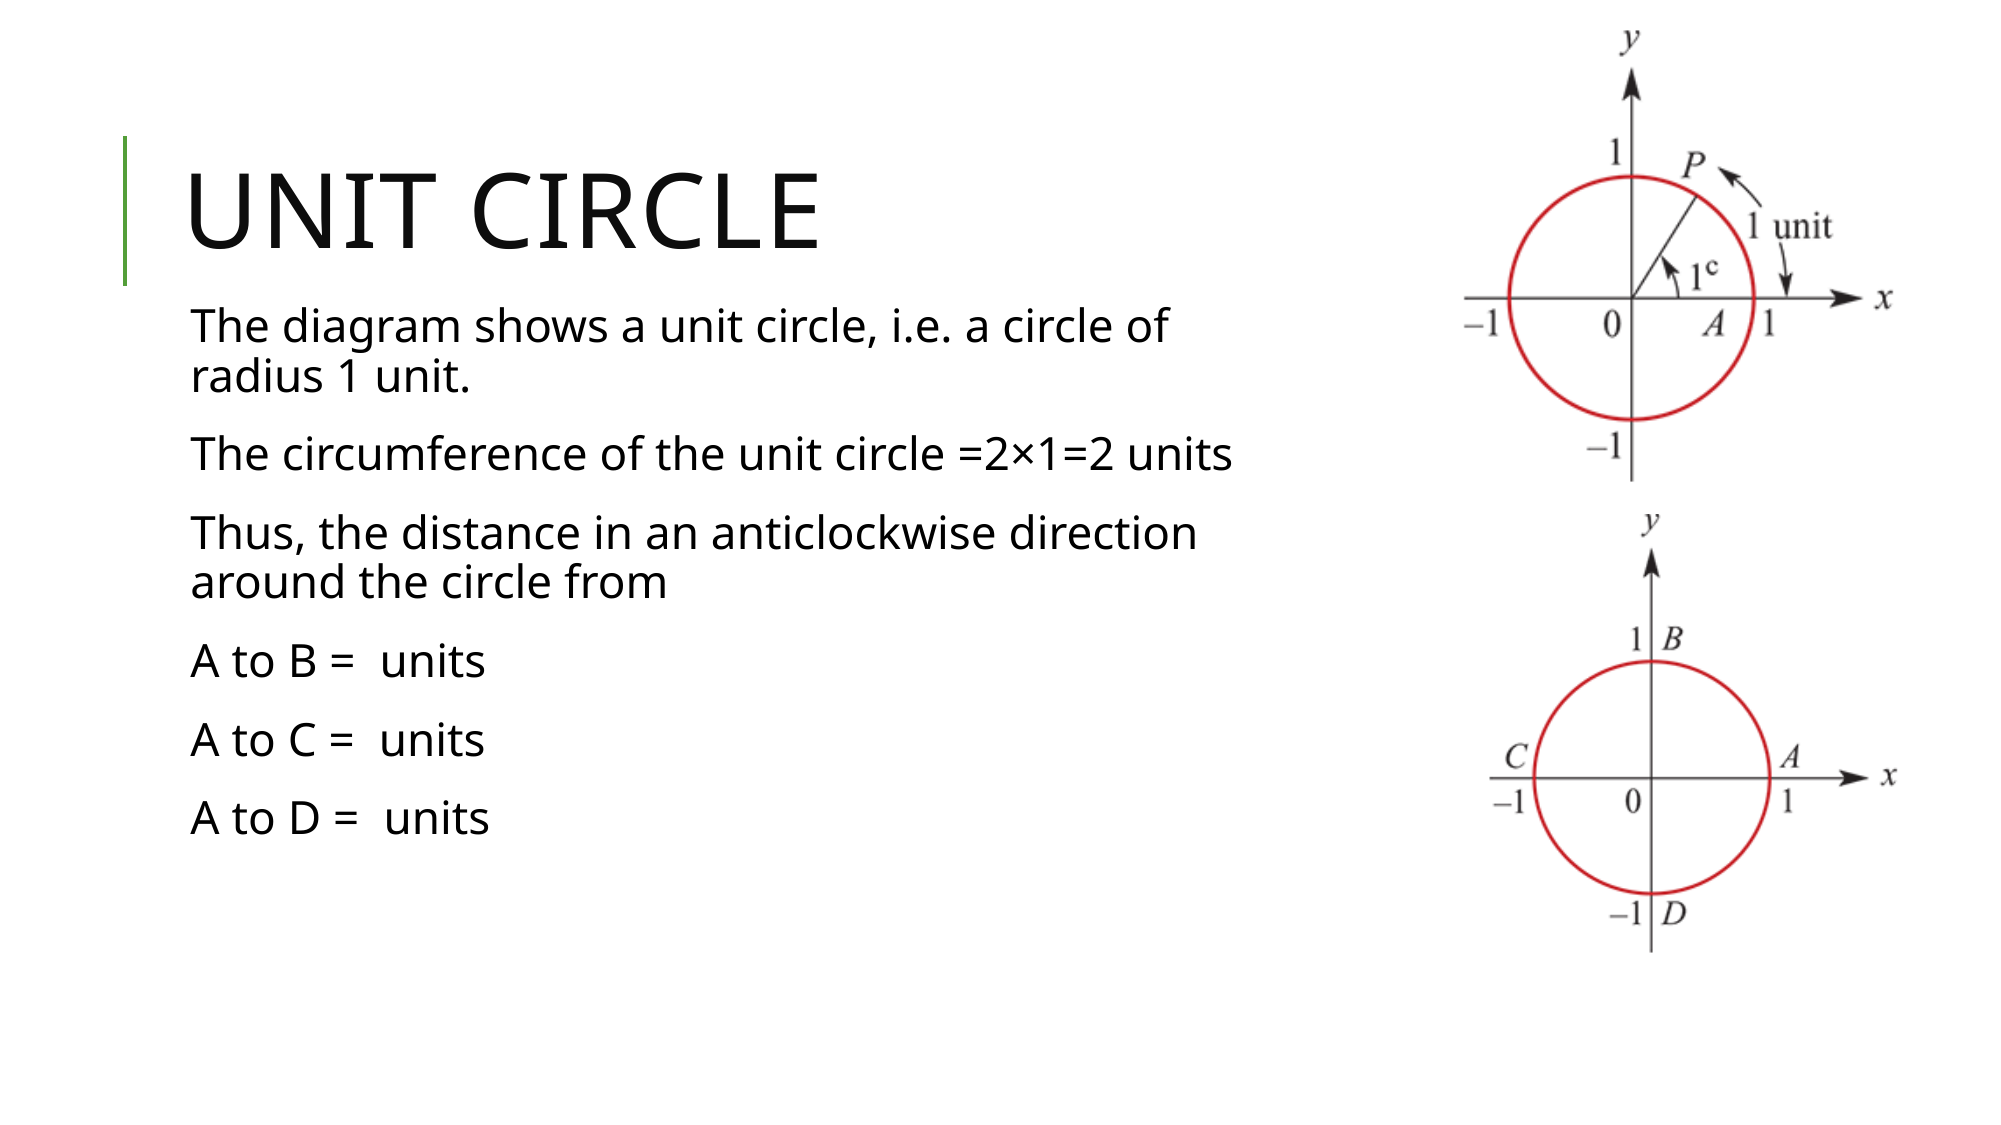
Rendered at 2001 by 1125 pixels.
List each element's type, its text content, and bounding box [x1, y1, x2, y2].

picture [1482, 514, 1902, 956]
title unit circle [168, 96, 1433, 342]
picture [1439, 29, 1902, 490]
